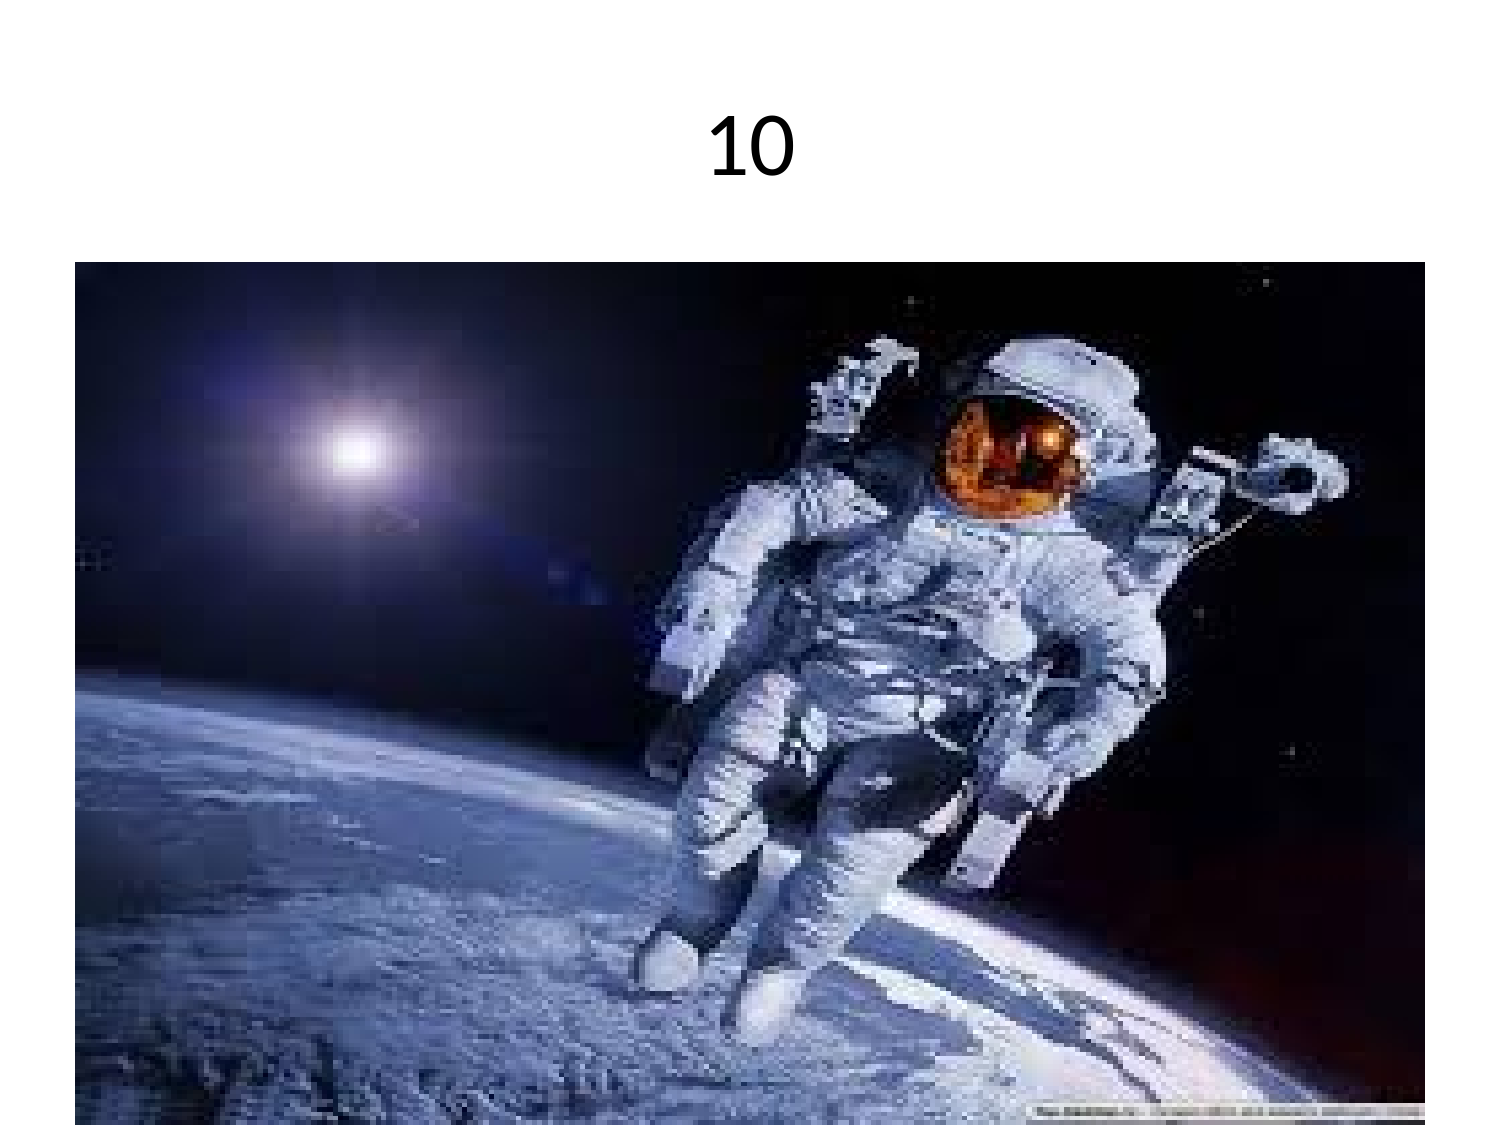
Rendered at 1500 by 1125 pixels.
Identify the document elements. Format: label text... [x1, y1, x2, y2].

title 10 [75, 45, 1425, 233]
picture [74, 262, 1426, 1125]
